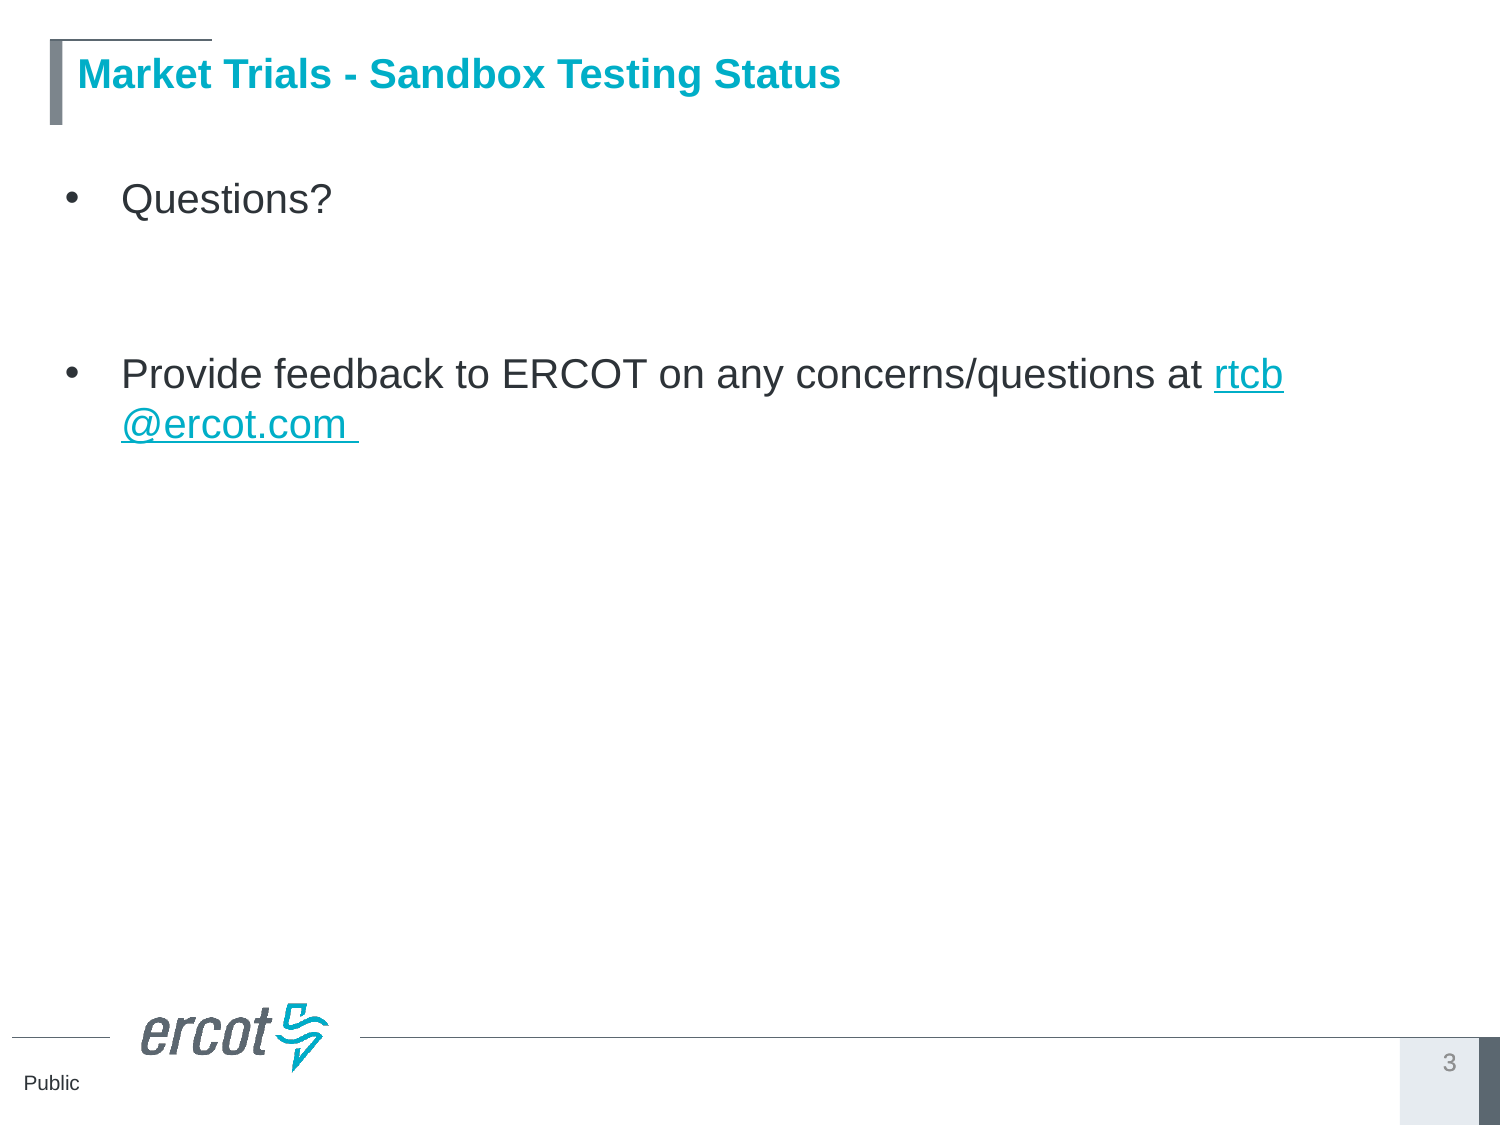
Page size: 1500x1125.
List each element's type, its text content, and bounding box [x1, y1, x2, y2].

title Market Trials - Sandbox Testing Status [62, 39, 1450, 134]
list Questions? Provide feedback to ERCOT on any concerns/questions at rtcb@ercot.com [50, 164, 1450, 961]
picture [137, 999, 332, 1075]
slide_number 3 [1400, 1037, 1500, 1087]
